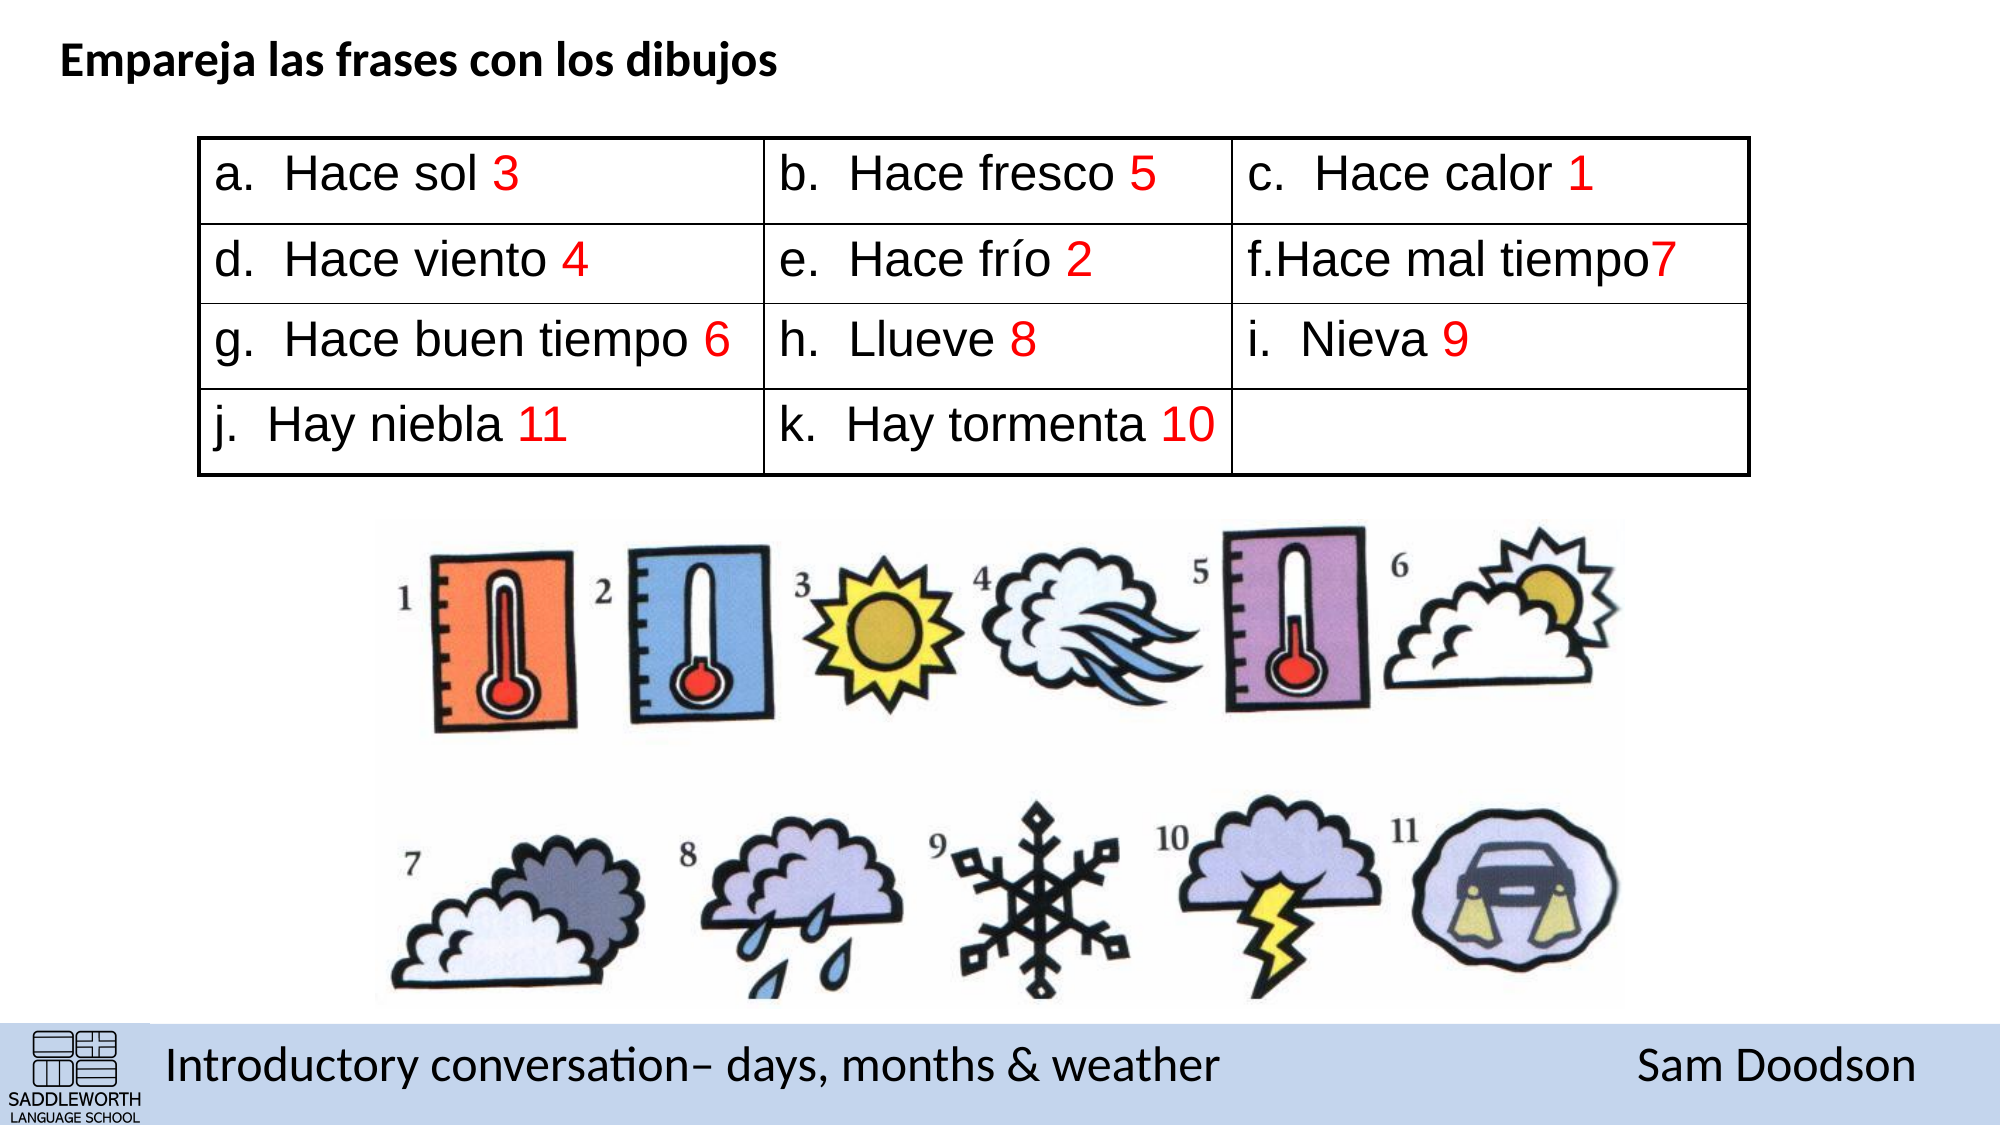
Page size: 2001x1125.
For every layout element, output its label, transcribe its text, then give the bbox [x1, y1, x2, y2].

table_cell g. Hace buen tiempo 6 [201, 304, 763, 388]
text_box Empareja las frases con los dibujos [45, 18, 1362, 94]
picture [0, 1023, 150, 1125]
table_cell d. Hace viento 4 [201, 225, 763, 303]
picture [375, 519, 1625, 1009]
table_header a. Hace sol 3 [201, 140, 763, 223]
table_cell j. Hay niebla 11 [201, 390, 763, 473]
table_cell h. Llueve 8 [765, 304, 1231, 388]
table_cell e. Hace frío 2 [765, 225, 1231, 303]
table_cell f.Hace mal tiempo7 [1233, 225, 1747, 303]
table_header b. Hace fresco 5 [765, 140, 1231, 223]
table_cell k. Hay tormenta 10 [765, 390, 1231, 473]
table_cell [1233, 390, 1747, 473]
table_cell i. Nieva 9 [1233, 304, 1747, 388]
table_header c. Hace calor 1 [1233, 140, 1747, 223]
